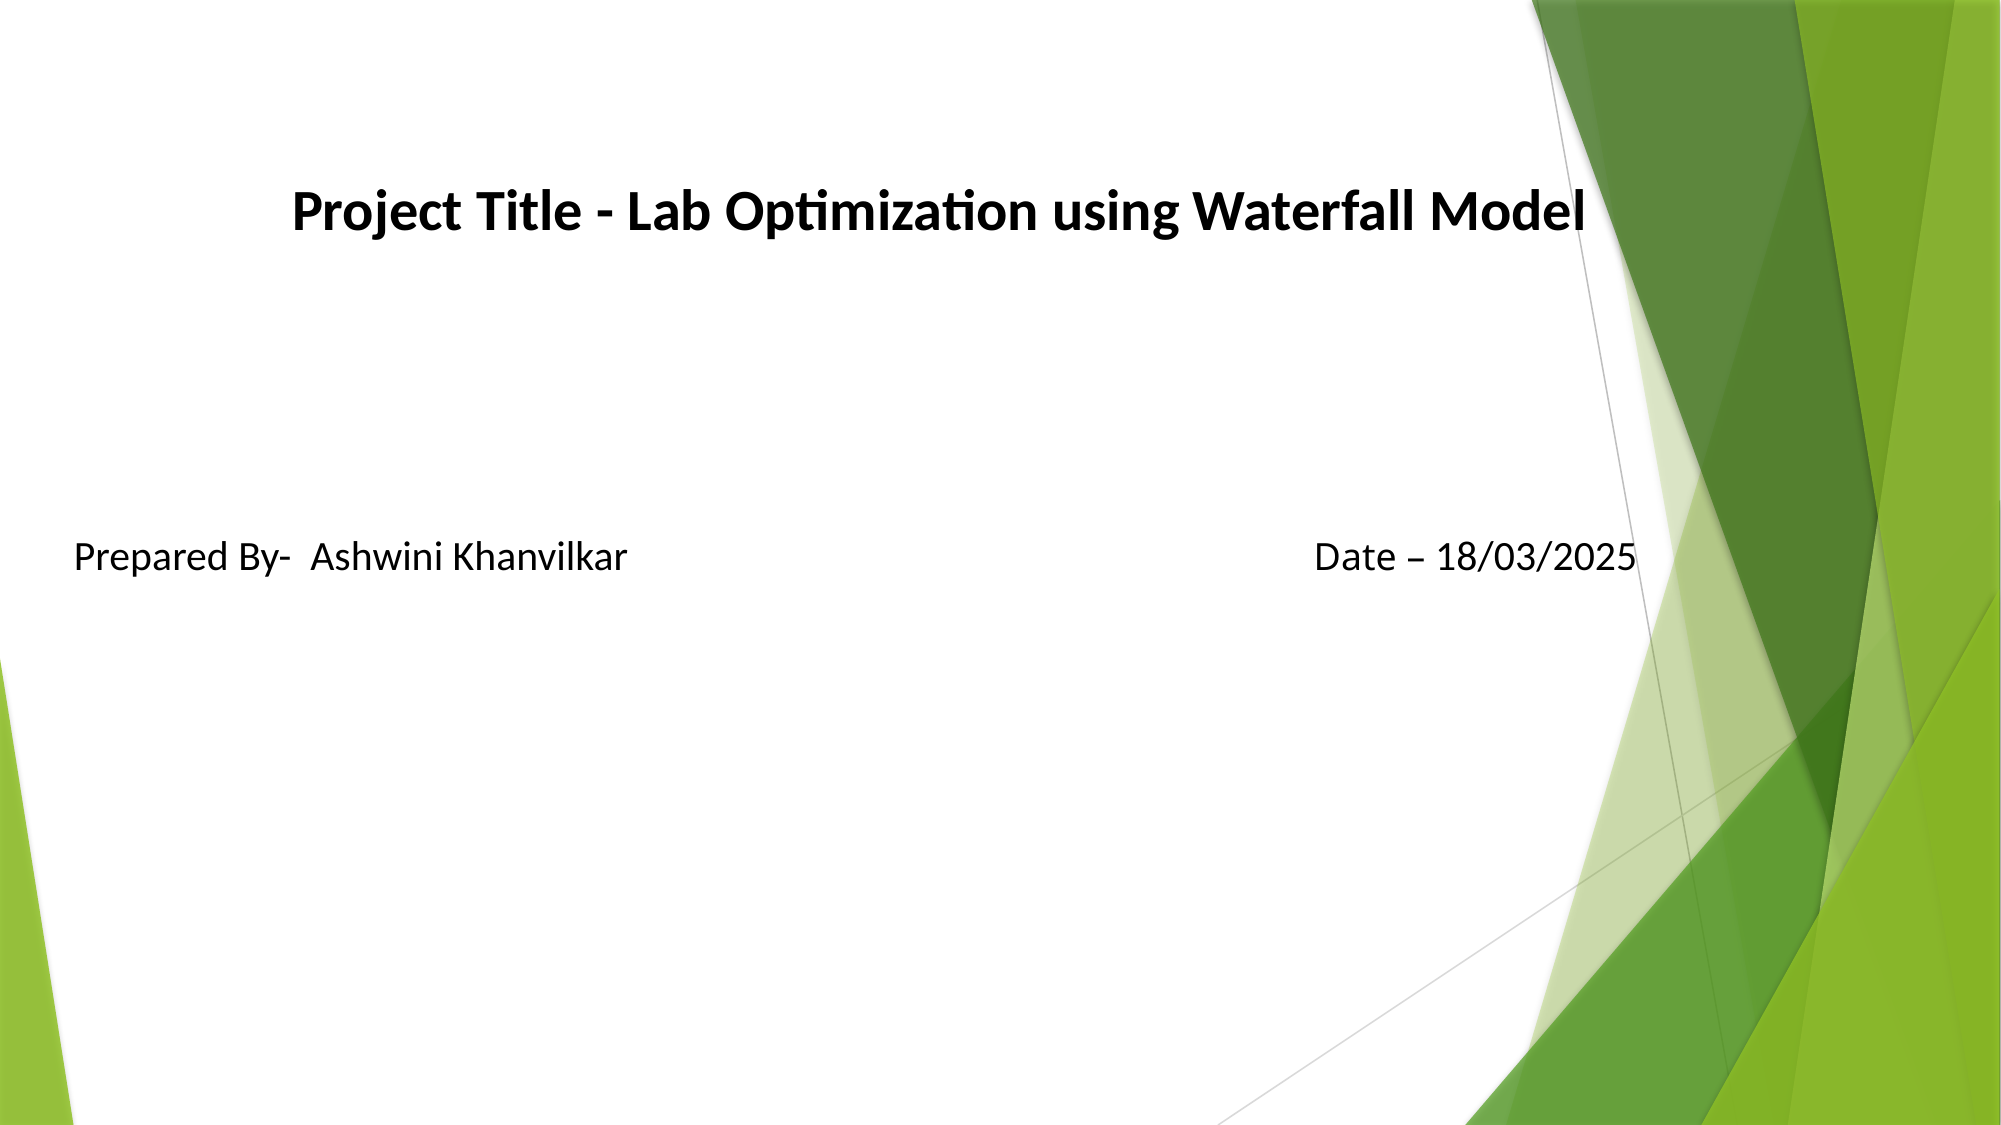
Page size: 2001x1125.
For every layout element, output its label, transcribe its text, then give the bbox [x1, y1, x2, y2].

text_box Prepared By- Ashwini Khanvilkar [59, 521, 765, 587]
text_box Project Title - Lab Optimization using Waterfall Model [277, 164, 1902, 249]
text_box Date – 18/03/2025 [1298, 521, 1914, 587]
